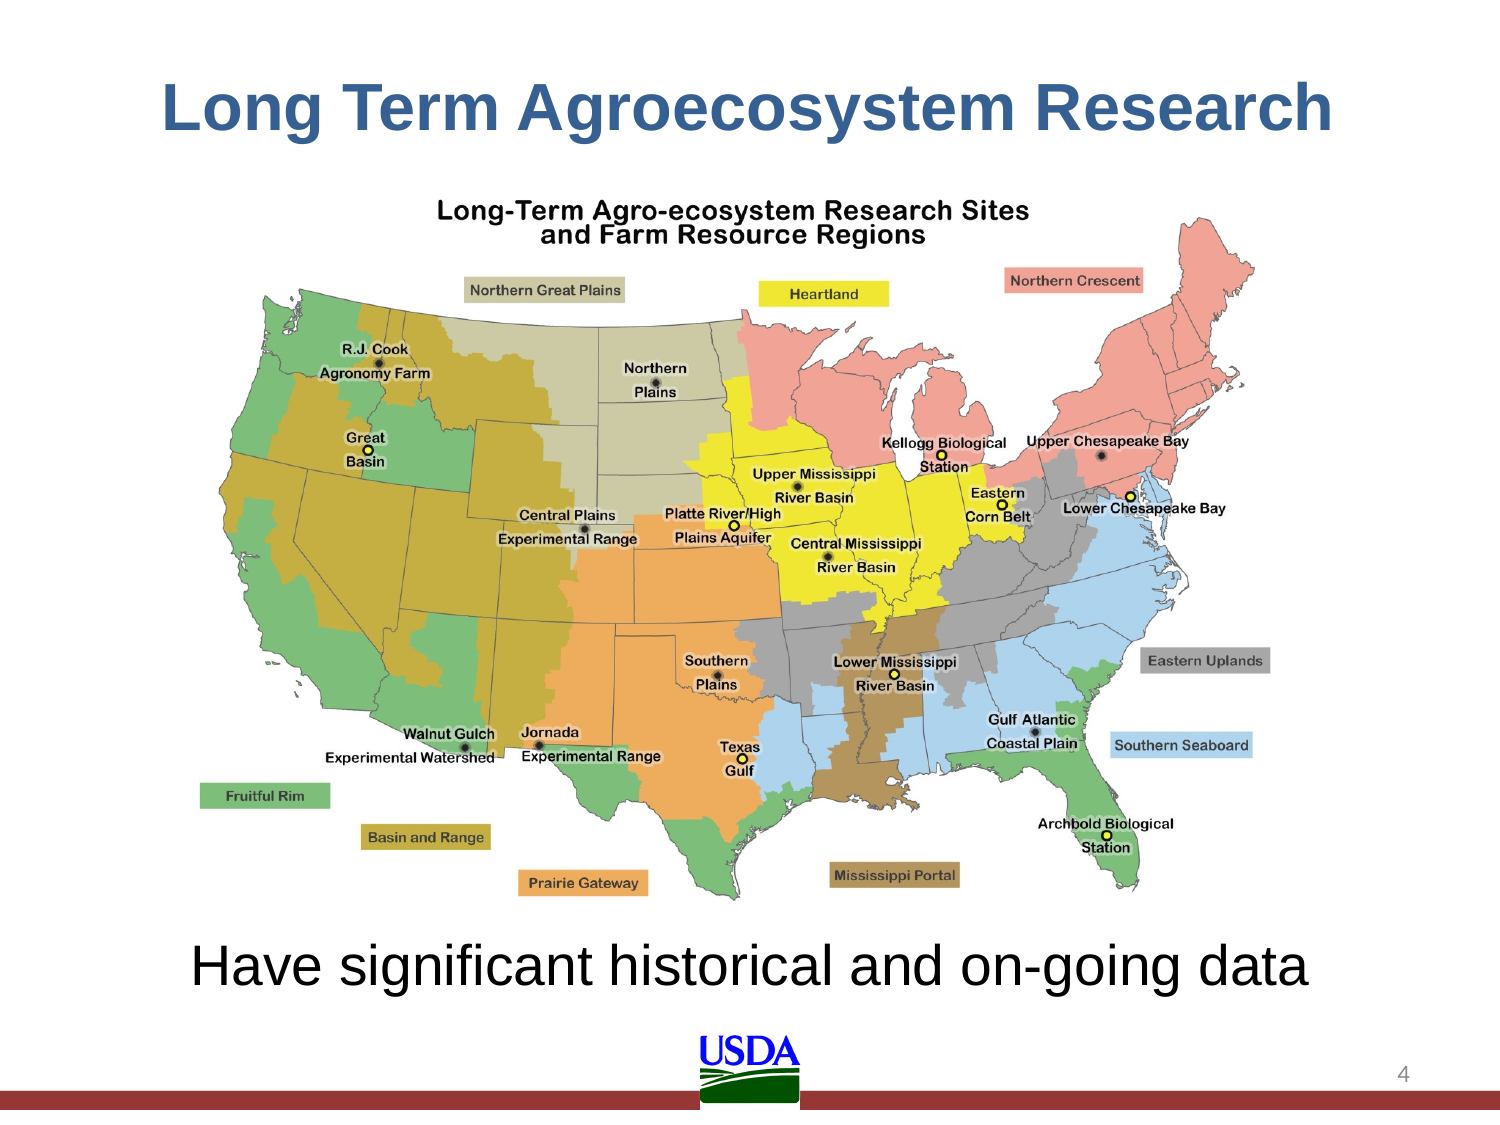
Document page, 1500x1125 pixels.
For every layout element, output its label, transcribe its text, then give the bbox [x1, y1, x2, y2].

list Have significant historical and on-going data [75, 920, 1425, 1005]
picture [188, 169, 1278, 921]
picture [699, 1034, 801, 1104]
slide_number 4 [1074, 1042, 1425, 1103]
title Long Term Agroecosystem Research [73, 10, 1424, 198]
